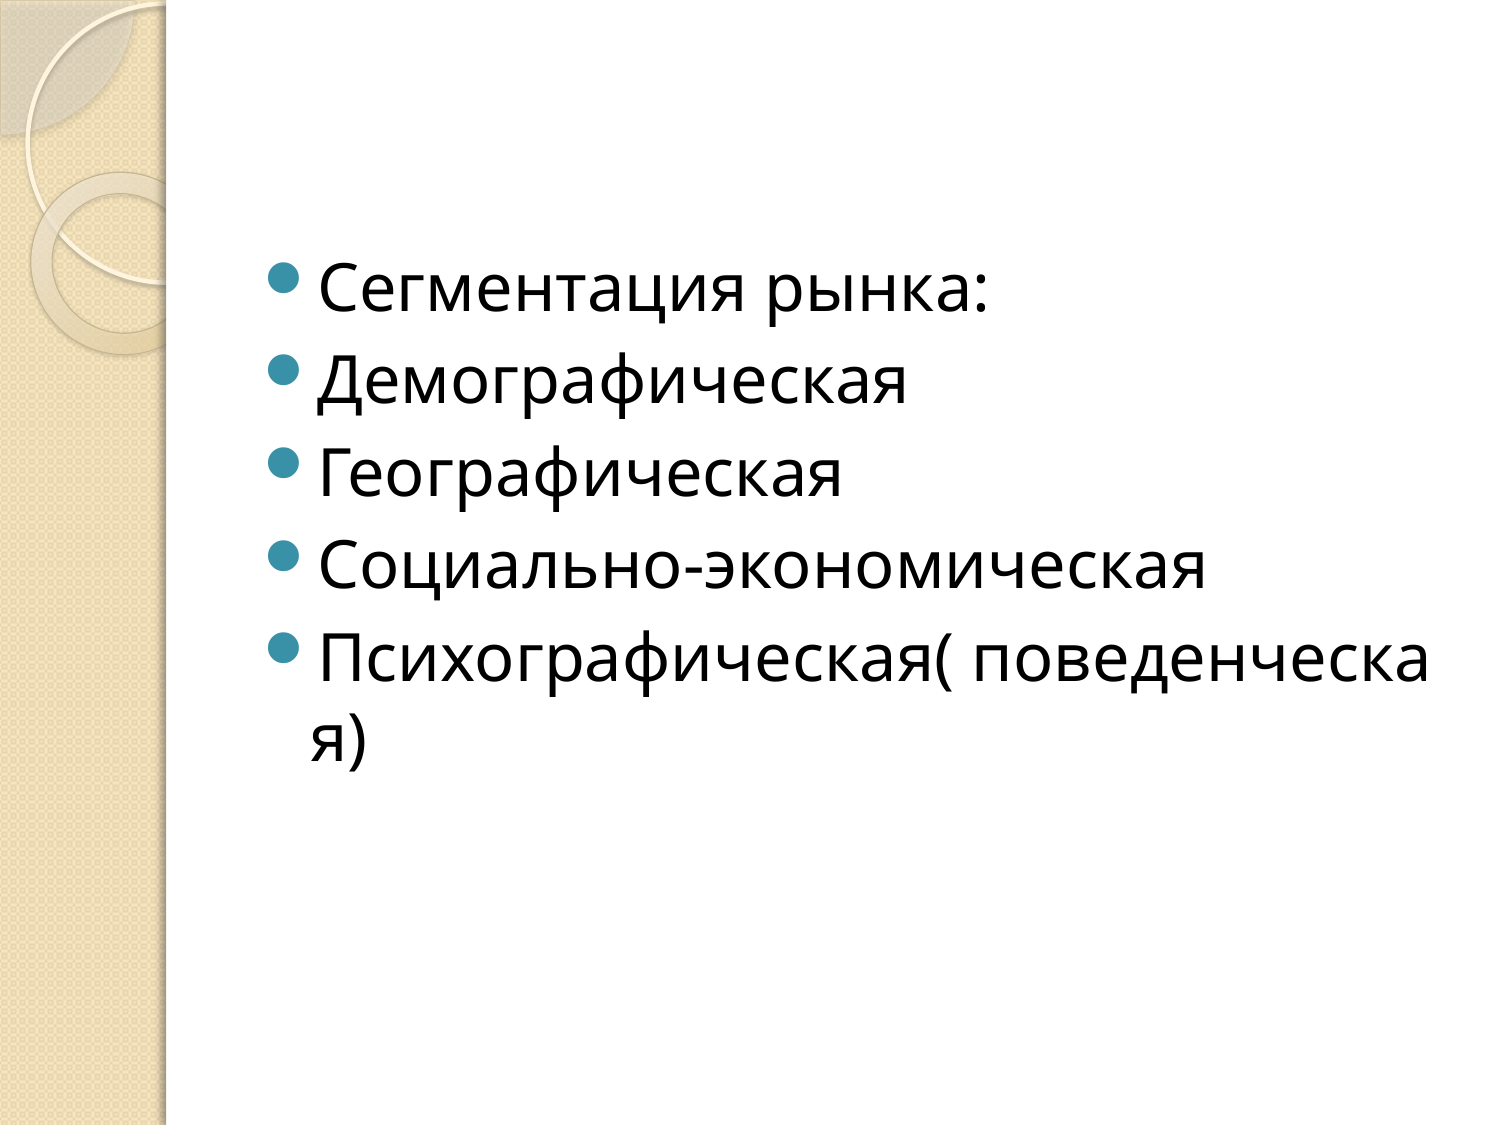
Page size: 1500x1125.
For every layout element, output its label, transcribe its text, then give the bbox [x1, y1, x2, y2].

list Сегментация рынка: Демографическая Географическая Социально-экономическая Психографическая( поведенческая) [235, 237, 1466, 1025]
